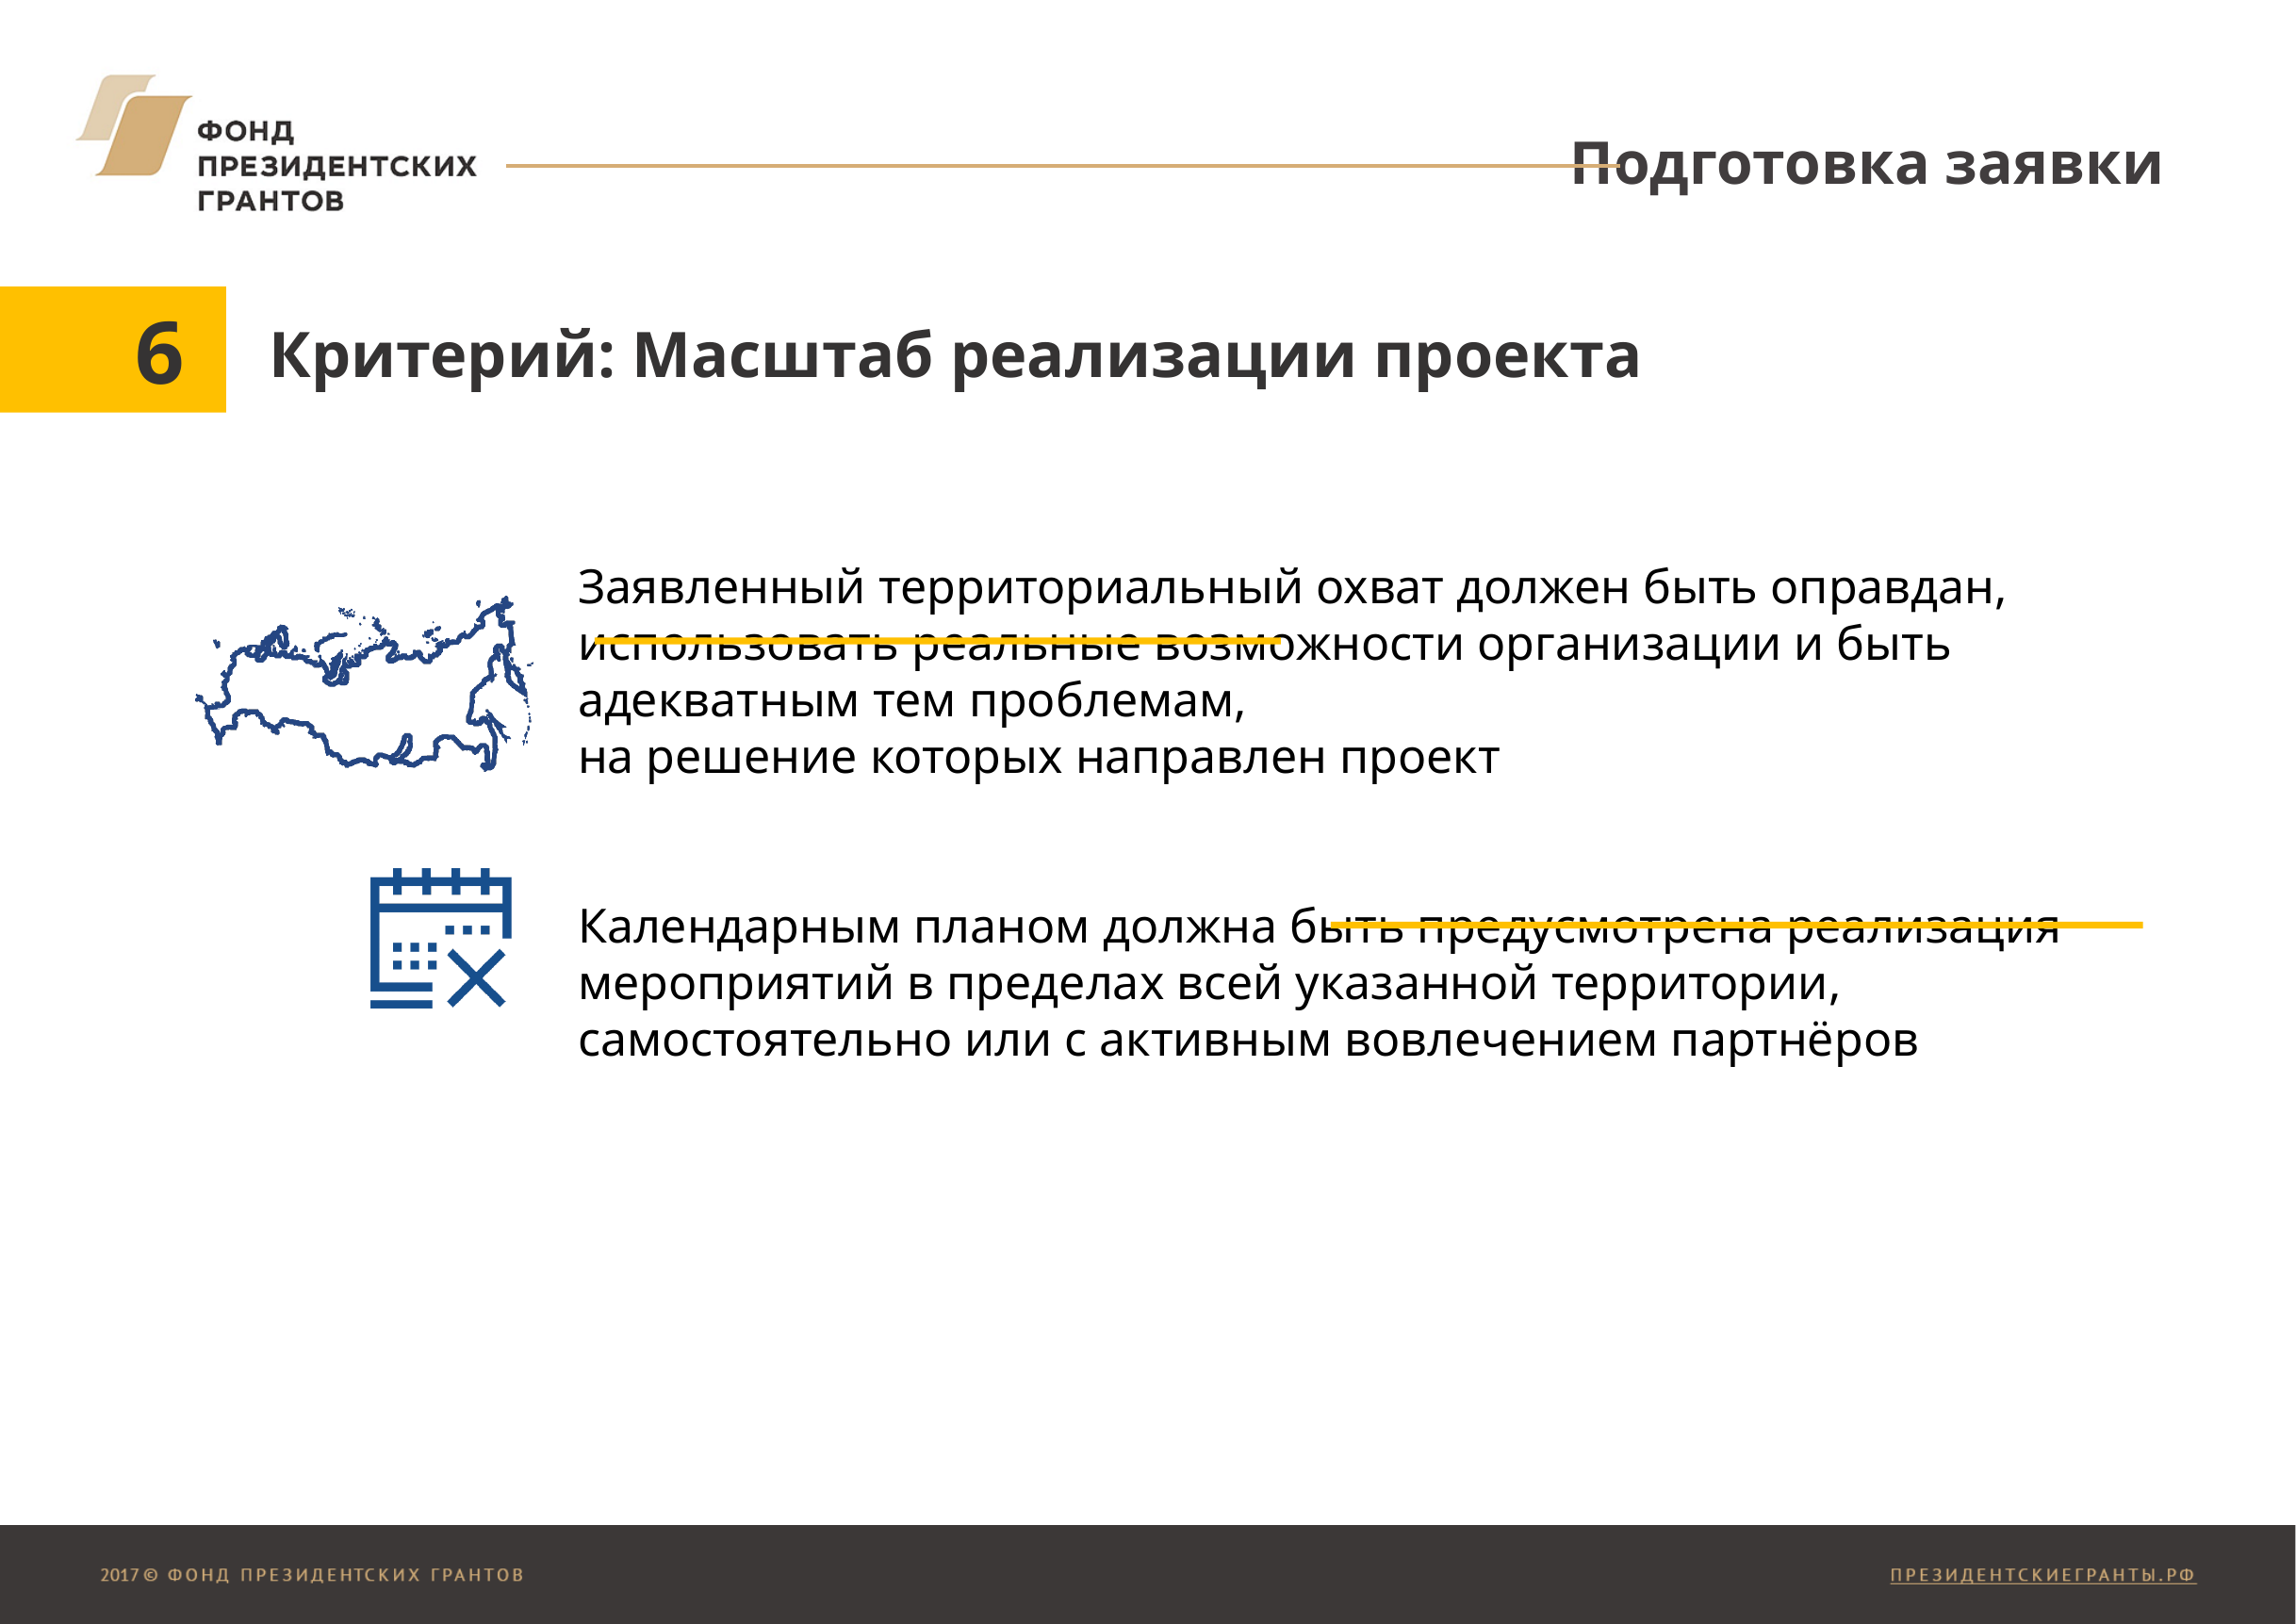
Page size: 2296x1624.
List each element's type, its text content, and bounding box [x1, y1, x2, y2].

text_box Критерий: Масштаб реализации проекта [254, 303, 2097, 449]
text_box [594, 637, 1281, 645]
text_box [0, 297, 226, 413]
picture [0, 0, 2296, 292]
picture [195, 596, 533, 772]
text_box [1330, 921, 2143, 929]
picture [370, 868, 533, 1009]
text_box 6 [122, 298, 200, 408]
picture [0, 1525, 2296, 1624]
text_box Заявленный территориальный охват должен быть оправдан, использовать реальные возможности организации и быть адекватным тем проблемам, на решение которых направлен проект Календарным планом должна быть предусмотрена реализация мероприятий в пределах всей указанной территории, самостоятельно или с активным вовлечением партнёров [569, 548, 2224, 1074]
